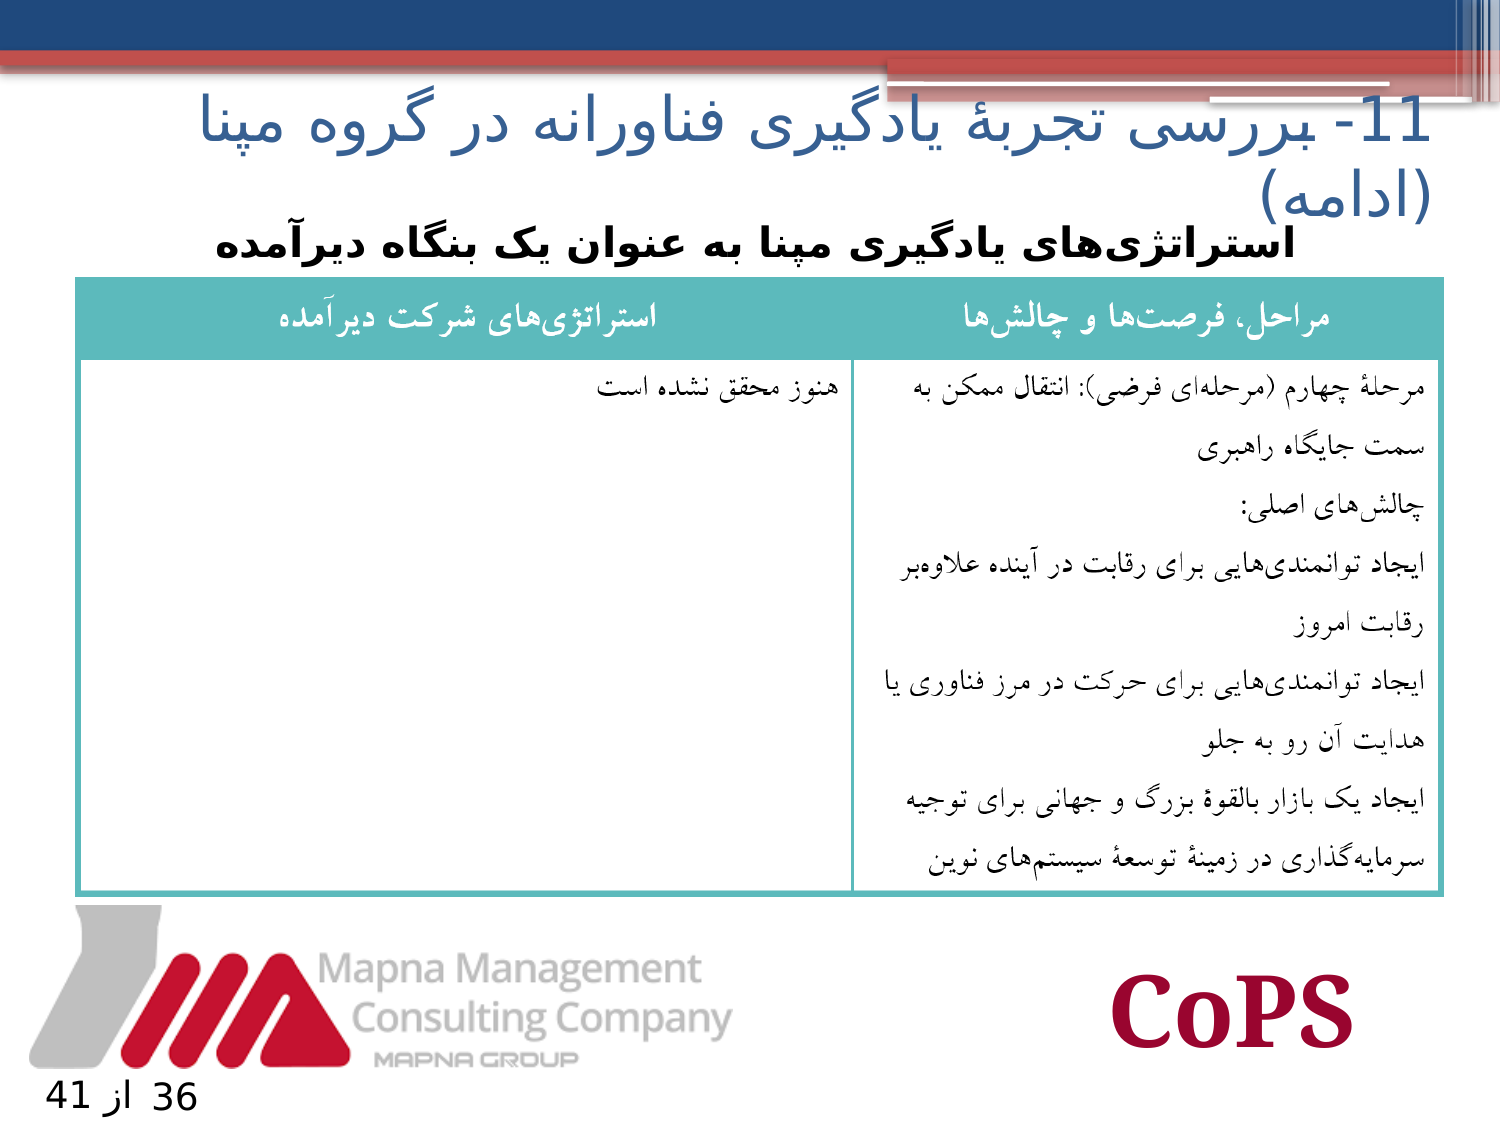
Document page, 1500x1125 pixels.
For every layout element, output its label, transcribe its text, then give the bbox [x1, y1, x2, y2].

footer از 41 [0, 1064, 148, 1125]
text_box CoPS [1091, 940, 1373, 1076]
picture [29, 269, 1448, 1069]
slide_number 36 [148, 1080, 238, 1125]
title 11- بررسی تجربۀ یادگیری فناورانه در گروه مپنا (ادامه) [100, 66, 1451, 242]
text_box استراتژی‌های یادگیری مپنا به عنوان یک بنگاه دیرآمده [112, 208, 1400, 266]
